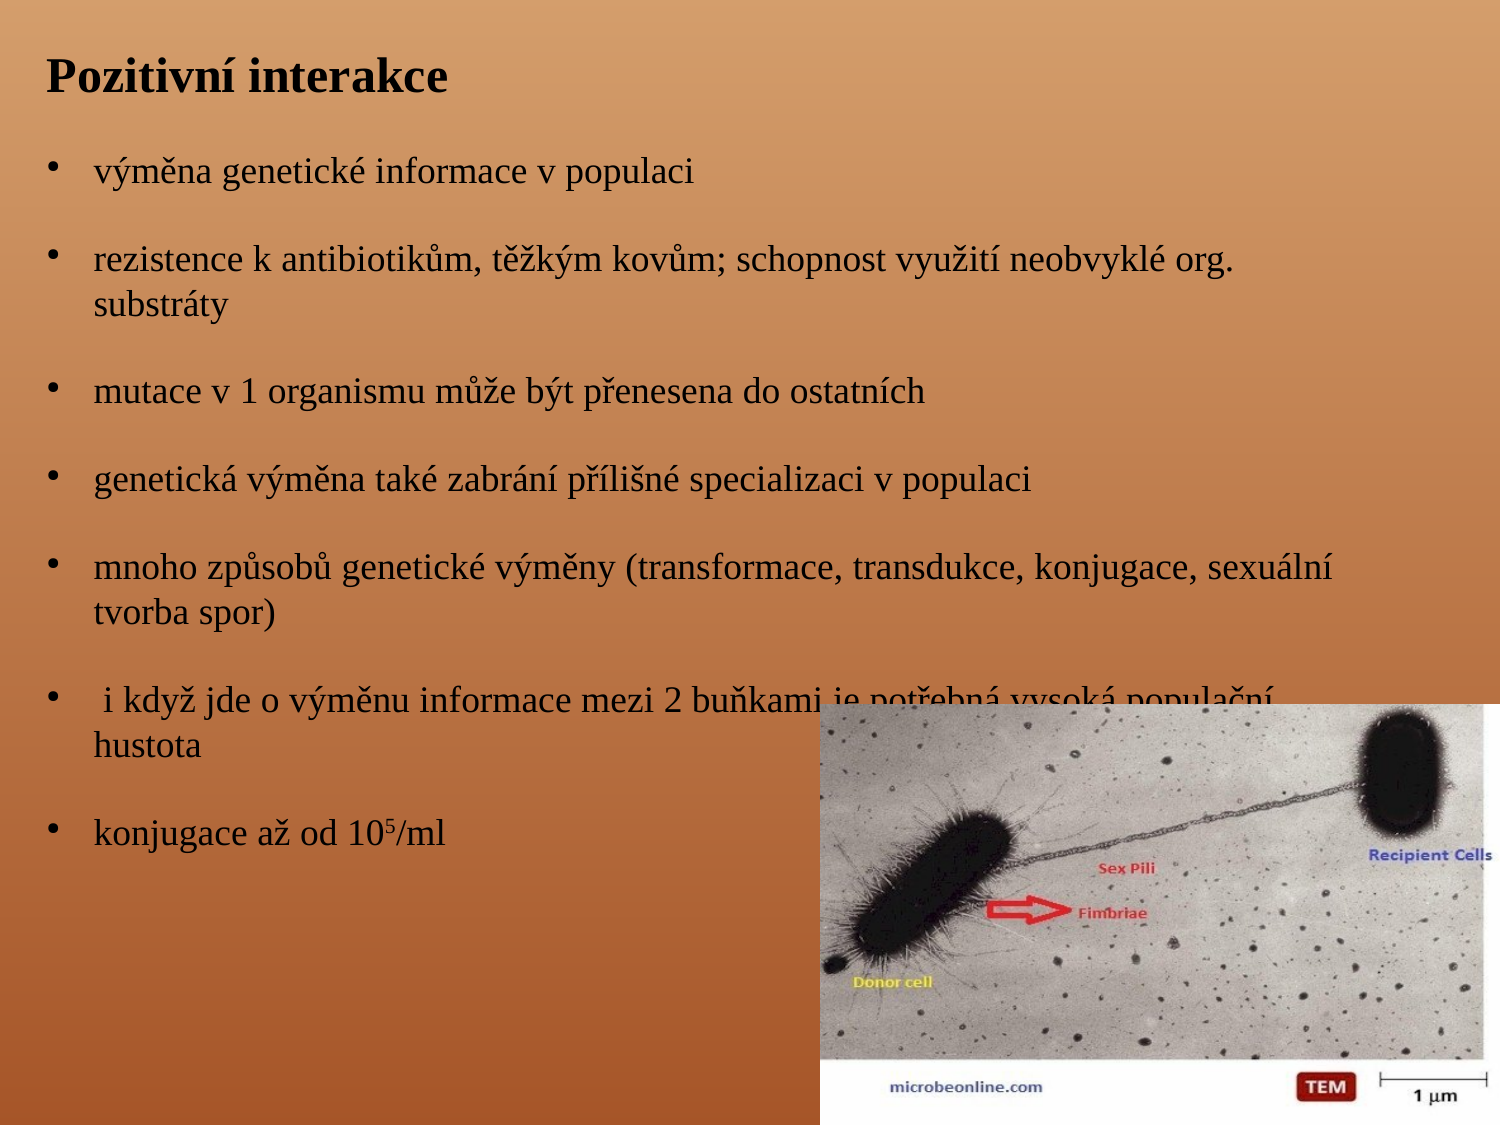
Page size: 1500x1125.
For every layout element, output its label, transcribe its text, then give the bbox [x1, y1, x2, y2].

picture [820, 703, 1500, 1125]
list Pozitivní interakce výměna genetické informace v populaci rezistence k antibiotikům, těžkým kovům; schopnost využití neobvyklé org. substráty mutace v 1 organismu může být přenesena do ostatních genetická výměna také zabrání přílišné specializaci v populaci mnoho způsobů genetické výměny (transformace, transdukce, konjugace, sexuální tvorba spor) i když jde o výměnu informace mezi 2 buňkami je potřebná vysoká populační hustota konjugace až od 105/ml [31, 35, 1382, 778]
